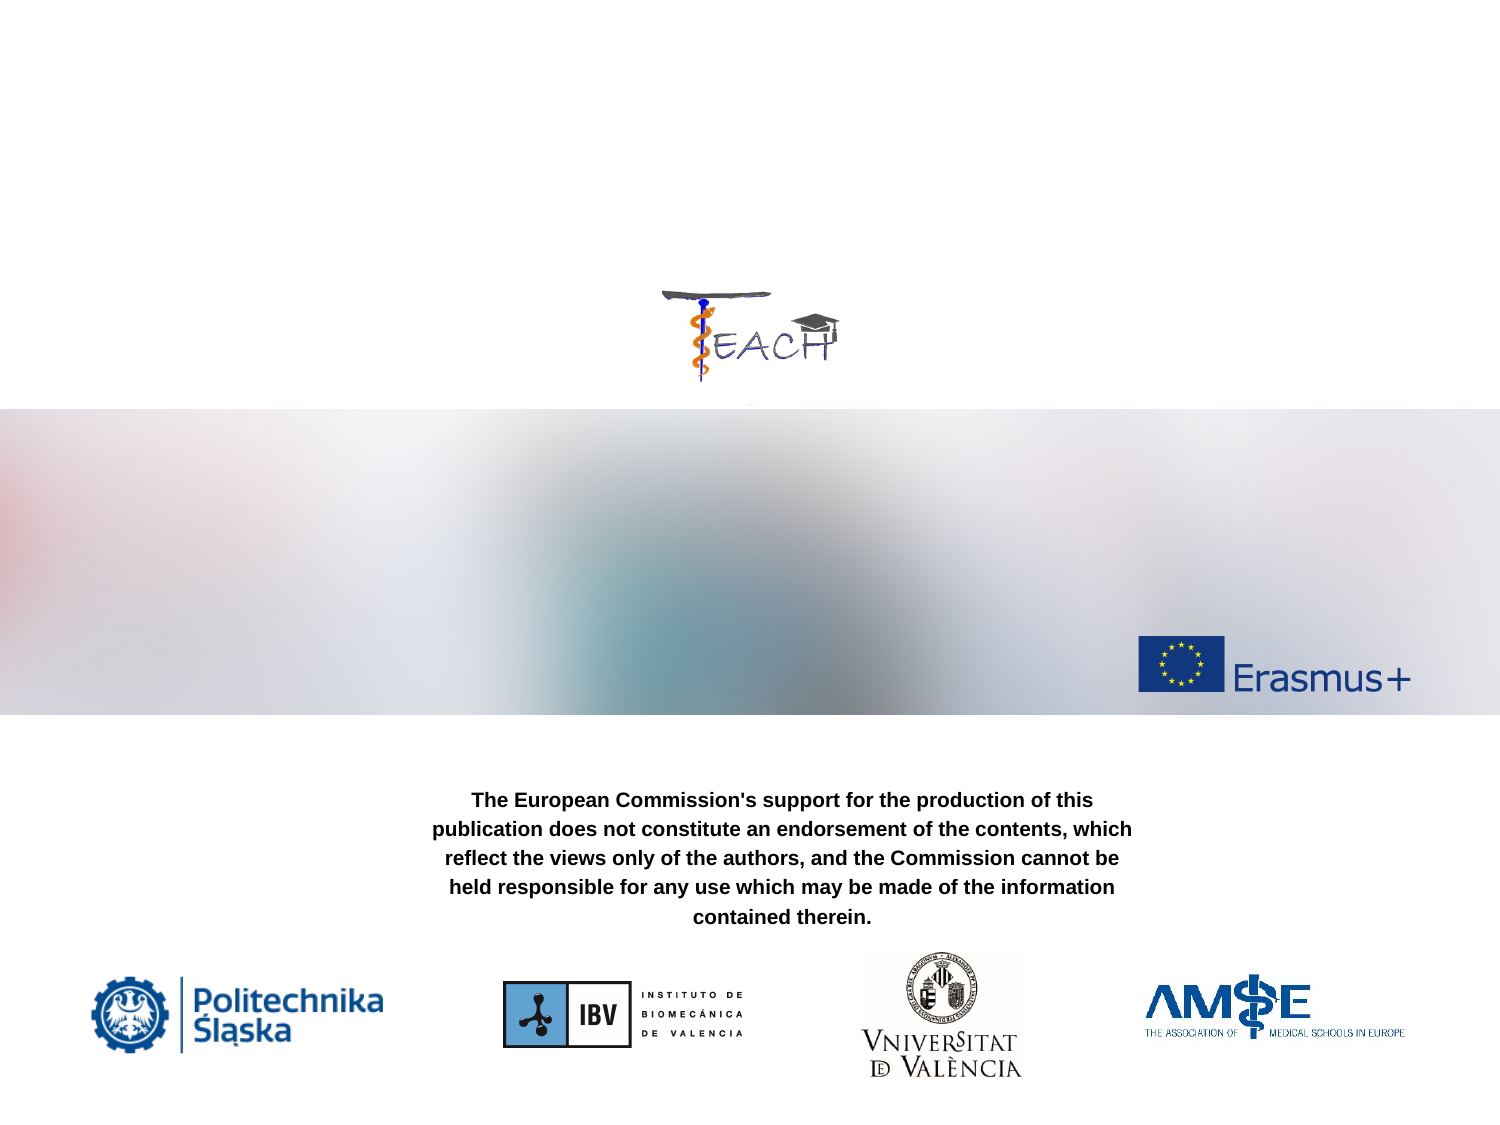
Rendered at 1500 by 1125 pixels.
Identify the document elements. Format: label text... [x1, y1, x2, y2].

text_box The European Commission's support for the production of this publication does not constitute an endorsement of the contents, which reflect the views only of the authors, and the Commission cannot be held responsible for any use which may be made of the information contained therein. [407, 775, 1158, 936]
picture [503, 981, 742, 1048]
picture [1141, 962, 1412, 1067]
picture [659, 263, 841, 408]
picture [861, 952, 1022, 1077]
picture [88, 973, 396, 1056]
picture [0, 409, 1500, 715]
